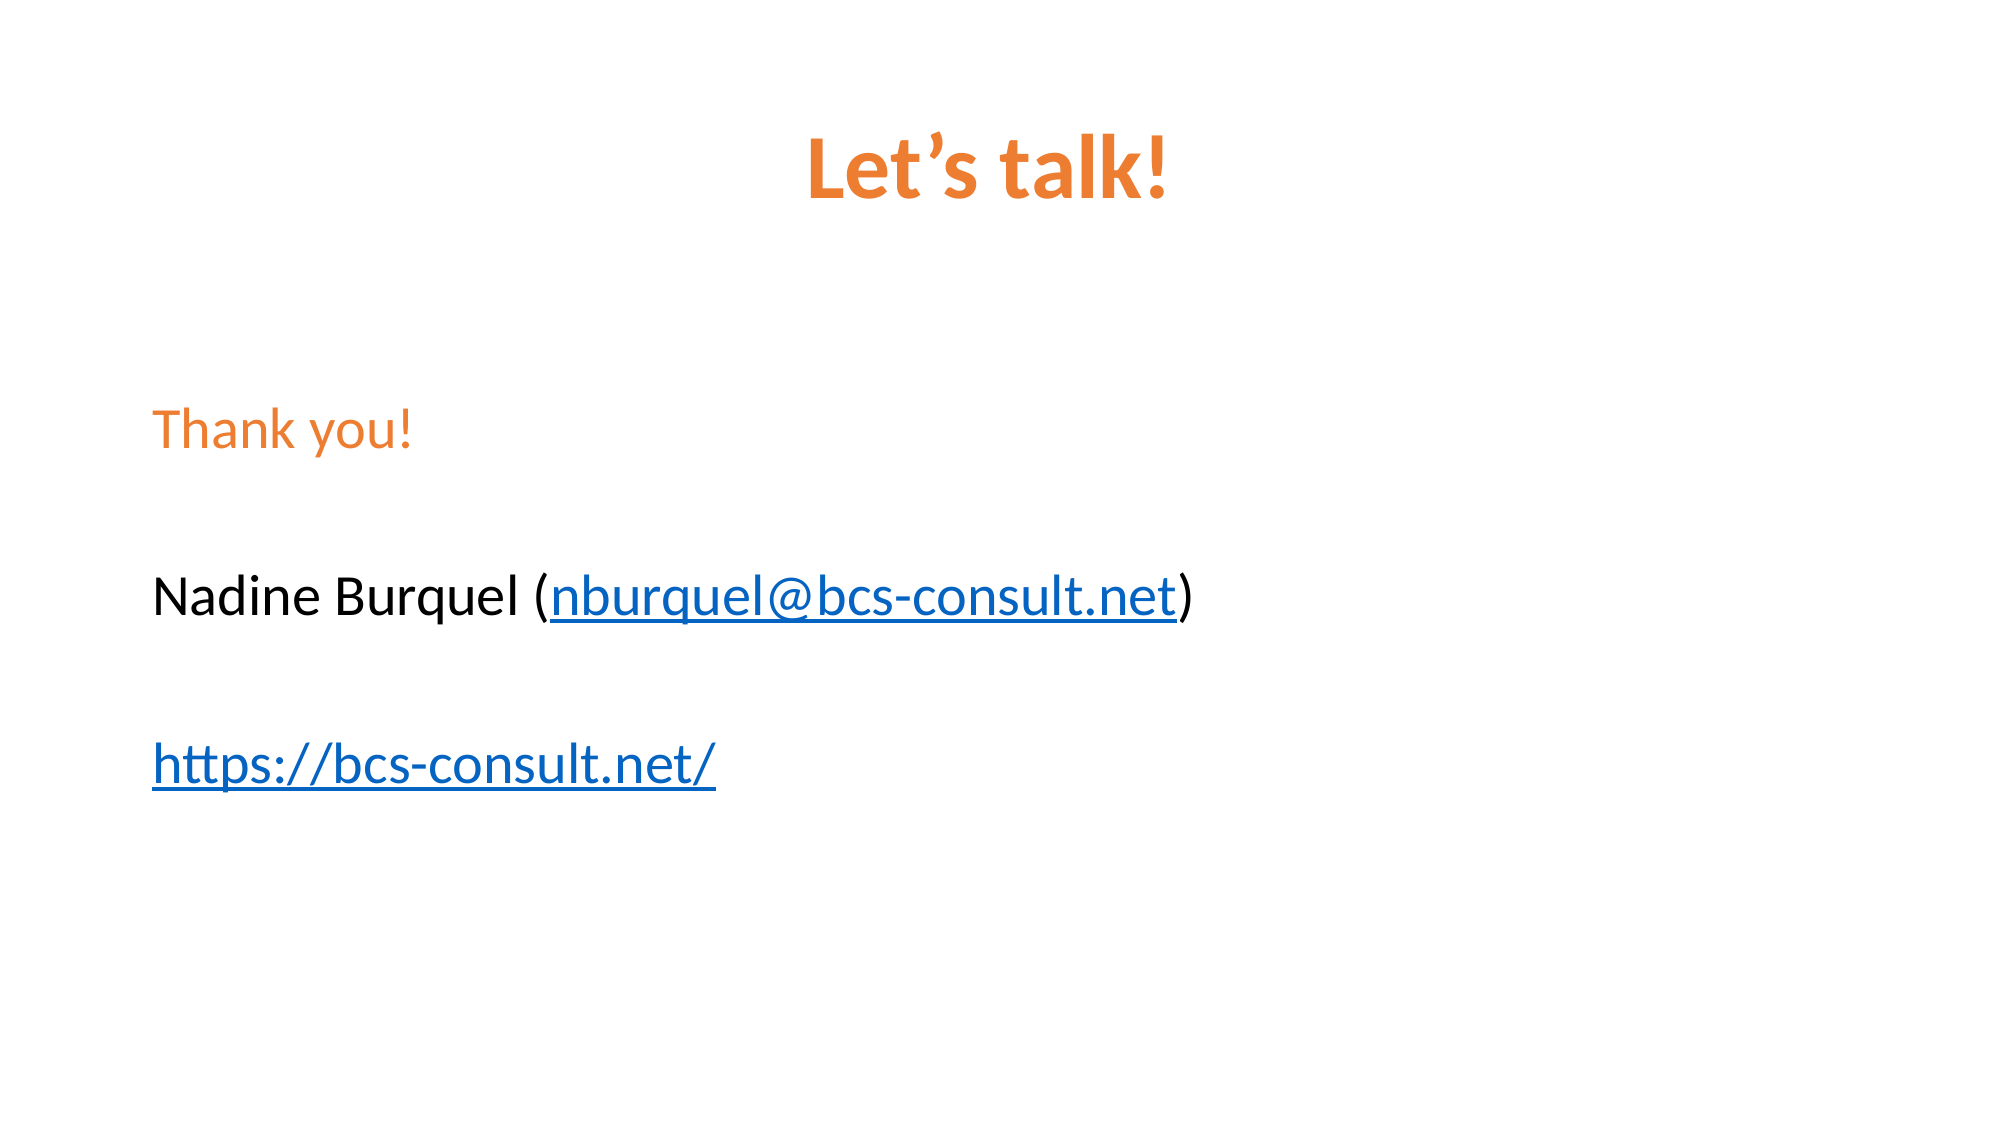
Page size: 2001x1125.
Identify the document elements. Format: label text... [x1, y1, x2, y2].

title Let’s talk! [137, 59, 1863, 278]
list Thank you! Nadine Burquel (nburquel@bcs-consult.net) https://bcs-consult.net/ [137, 299, 1863, 1014]
